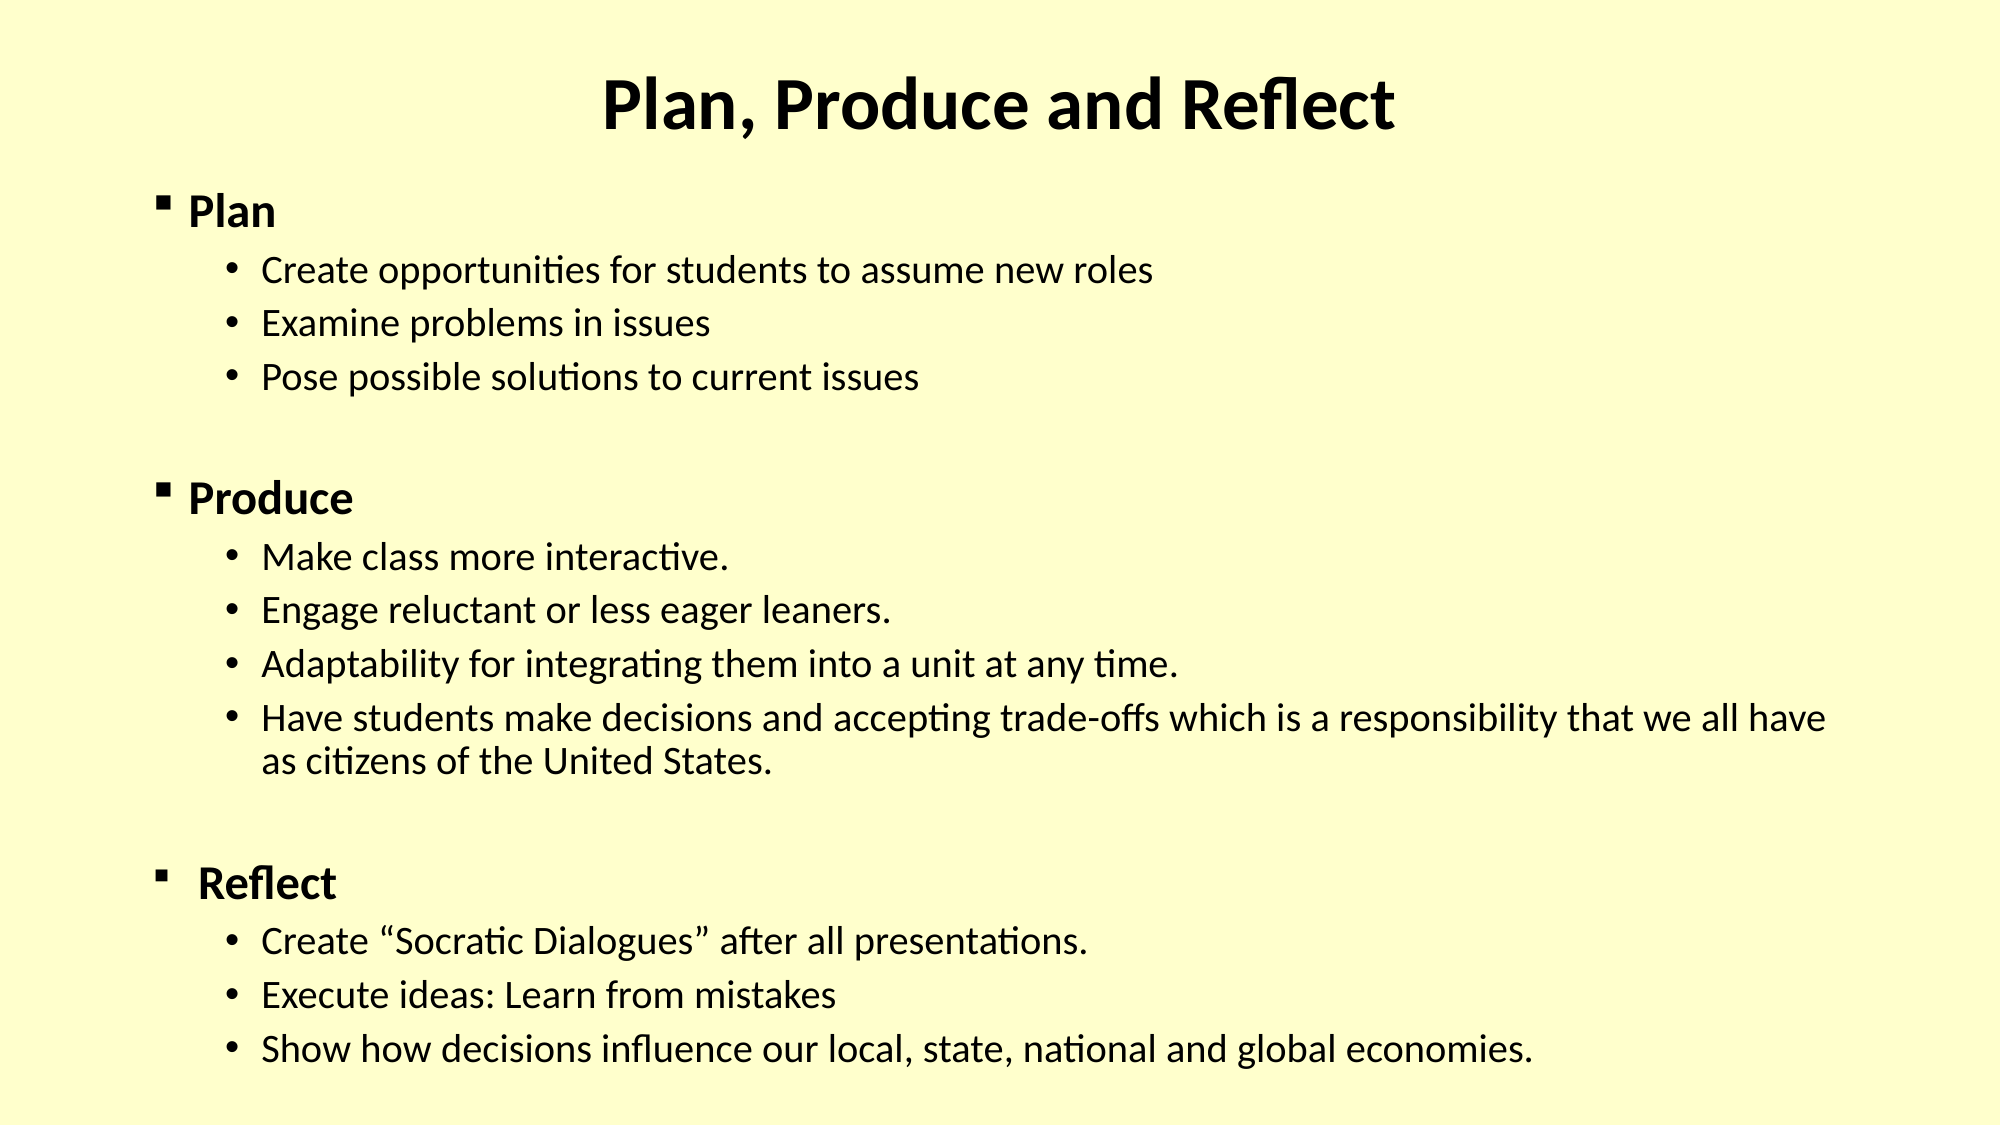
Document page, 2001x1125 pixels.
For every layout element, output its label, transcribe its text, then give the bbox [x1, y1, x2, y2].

list Plan Create opportunities for students to assume new roles Examine problems in issues Pose possible solutions to current issues Produce Make class more interactive. Engage reluctant or less eager leaners. Adaptability for integrating them into a unit at any time. Have students make decisions and accepting trade-offs which is a responsibility that we all have as citizens of the United States. Reflect Create “Socratic Dialogues” after all presentations. Execute ideas: Learn from mistakes Show how decisions influence our local, state, national and global economies. [137, 178, 1863, 1085]
title Plan, Produce and Reflect [137, 32, 1863, 178]
